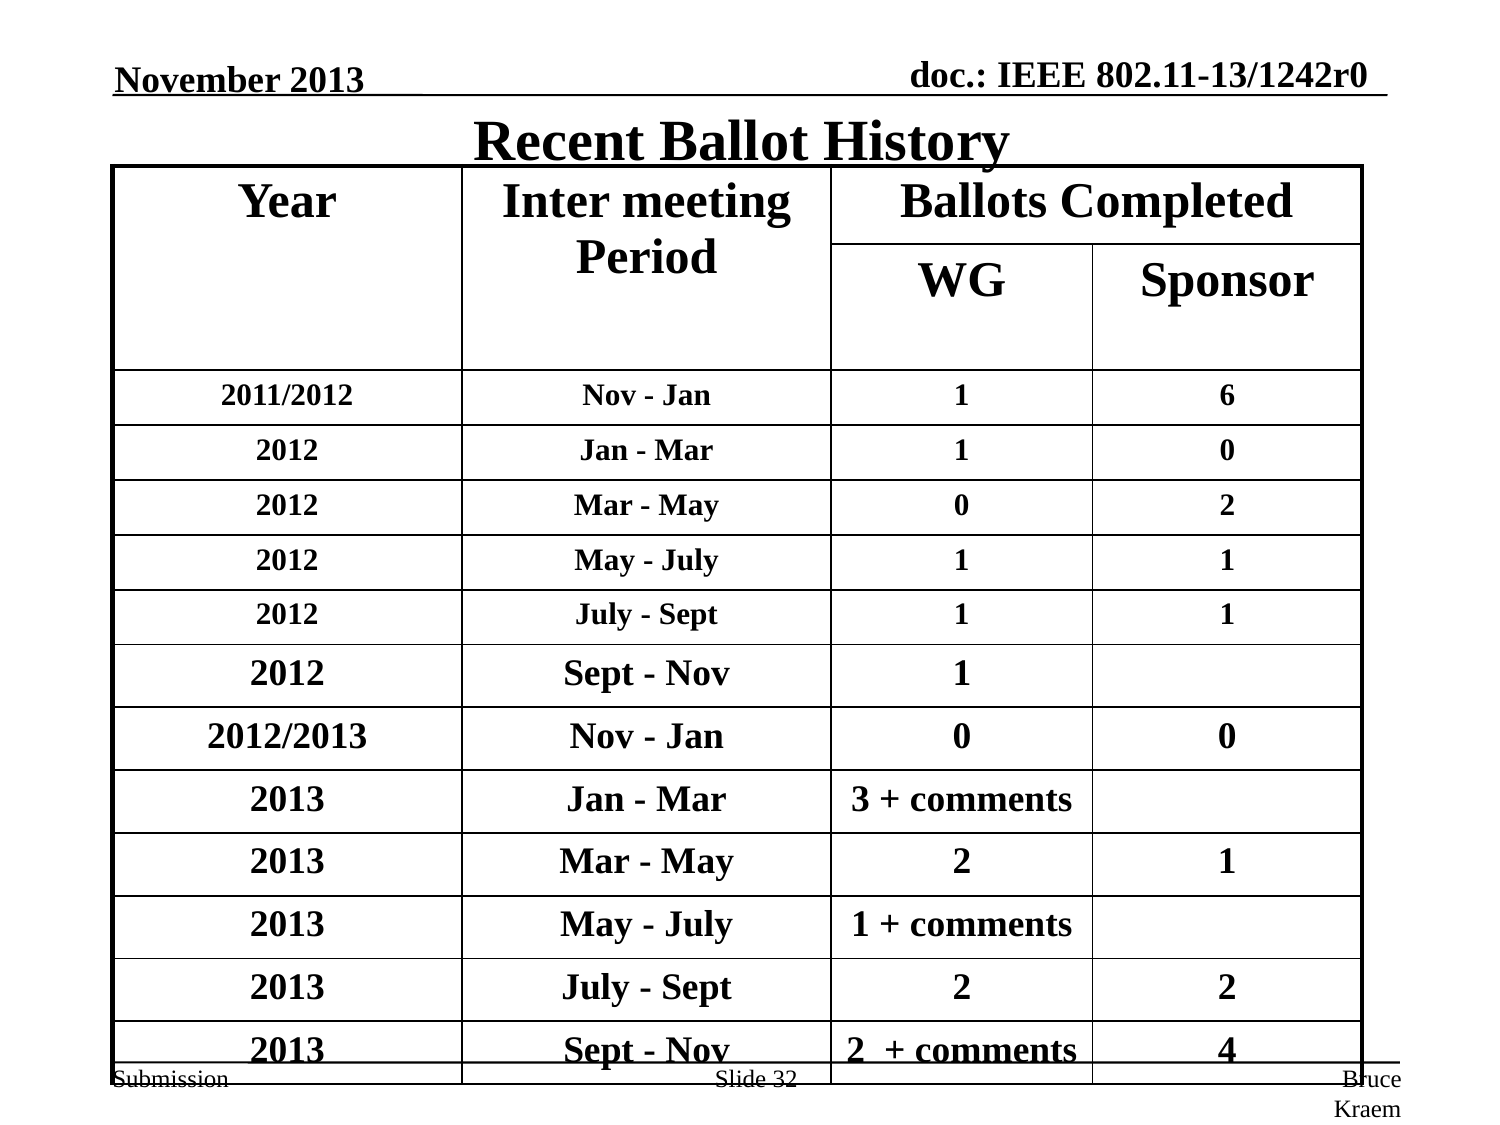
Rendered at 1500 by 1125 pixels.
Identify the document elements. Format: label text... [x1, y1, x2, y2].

table_cell 2011/2012 [115, 371, 461, 424]
table_cell 2012 [115, 536, 461, 589]
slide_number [114, 54, 368, 99]
table_cell 1 [832, 536, 1092, 589]
table_cell May - July [463, 536, 830, 589]
table_cell 1 + comments [832, 897, 1092, 958]
table_header Year [115, 175, 461, 369]
table_cell July - Sept [463, 959, 830, 1020]
table_cell 6 [1093, 371, 1360, 424]
table_cell Mar - May [463, 834, 830, 895]
table_cell 0 [832, 481, 1092, 534]
table_cell 2 + comments [832, 1022, 1092, 1083]
table_cell 2013 [115, 959, 461, 1020]
table_cell 0 [1093, 426, 1360, 479]
table_cell Sept - Nov [463, 1022, 830, 1083]
table_cell 1 [1093, 591, 1360, 644]
table_cell [1093, 771, 1360, 832]
table_cell 2 [832, 834, 1092, 895]
table_cell 2 [1093, 481, 1360, 534]
table_cell 3 + comments [832, 771, 1092, 832]
table_header Ballots Completed [832, 175, 1360, 243]
table_cell Nov - Jan [463, 371, 830, 424]
table_cell [1093, 897, 1360, 958]
table_cell Jan - Mar [463, 426, 830, 479]
table_cell 2013 [115, 771, 461, 832]
table_header Inter meeting Period [463, 175, 830, 369]
table_cell 2013 [115, 897, 461, 958]
text_box Recent Ballot History [112, 99, 1388, 175]
table_cell 1 [832, 645, 1092, 706]
table_cell 1 [832, 371, 1092, 424]
table_cell 1 [832, 426, 1092, 479]
table_cell [1093, 645, 1360, 706]
table_cell 2 [1093, 959, 1360, 1020]
table_cell July - Sept [463, 591, 830, 644]
table_cell 0 [832, 708, 1092, 769]
slide_number Slide 32 [712, 1062, 800, 1093]
table_cell 2012 [115, 481, 461, 534]
table_cell 0 [1093, 708, 1360, 769]
table_cell 2013 [115, 1022, 461, 1083]
table_cell 1 [1093, 834, 1360, 895]
table_cell 2012 [115, 591, 461, 644]
table_cell 1 [1093, 536, 1360, 589]
table_cell Jan - Mar [463, 771, 830, 832]
table_cell 2012 [115, 645, 461, 706]
footer Bruce Kraemer, Marvell [1325, 1062, 1402, 1093]
table_cell WG [832, 245, 1092, 369]
table_cell Mar - May [463, 481, 830, 534]
table_cell Sept - Nov [463, 645, 830, 706]
table_cell Nov - Jan [463, 708, 830, 769]
table_cell 2012/2013 [115, 708, 461, 769]
table_cell May - July [463, 897, 830, 958]
table_cell 1 [832, 591, 1092, 644]
table_cell 4 [1093, 1022, 1360, 1083]
table_cell 2 [832, 959, 1092, 1020]
table_cell 2013 [115, 834, 461, 895]
table_cell 2012 [115, 426, 461, 479]
table_cell Sponsor [1093, 245, 1360, 369]
